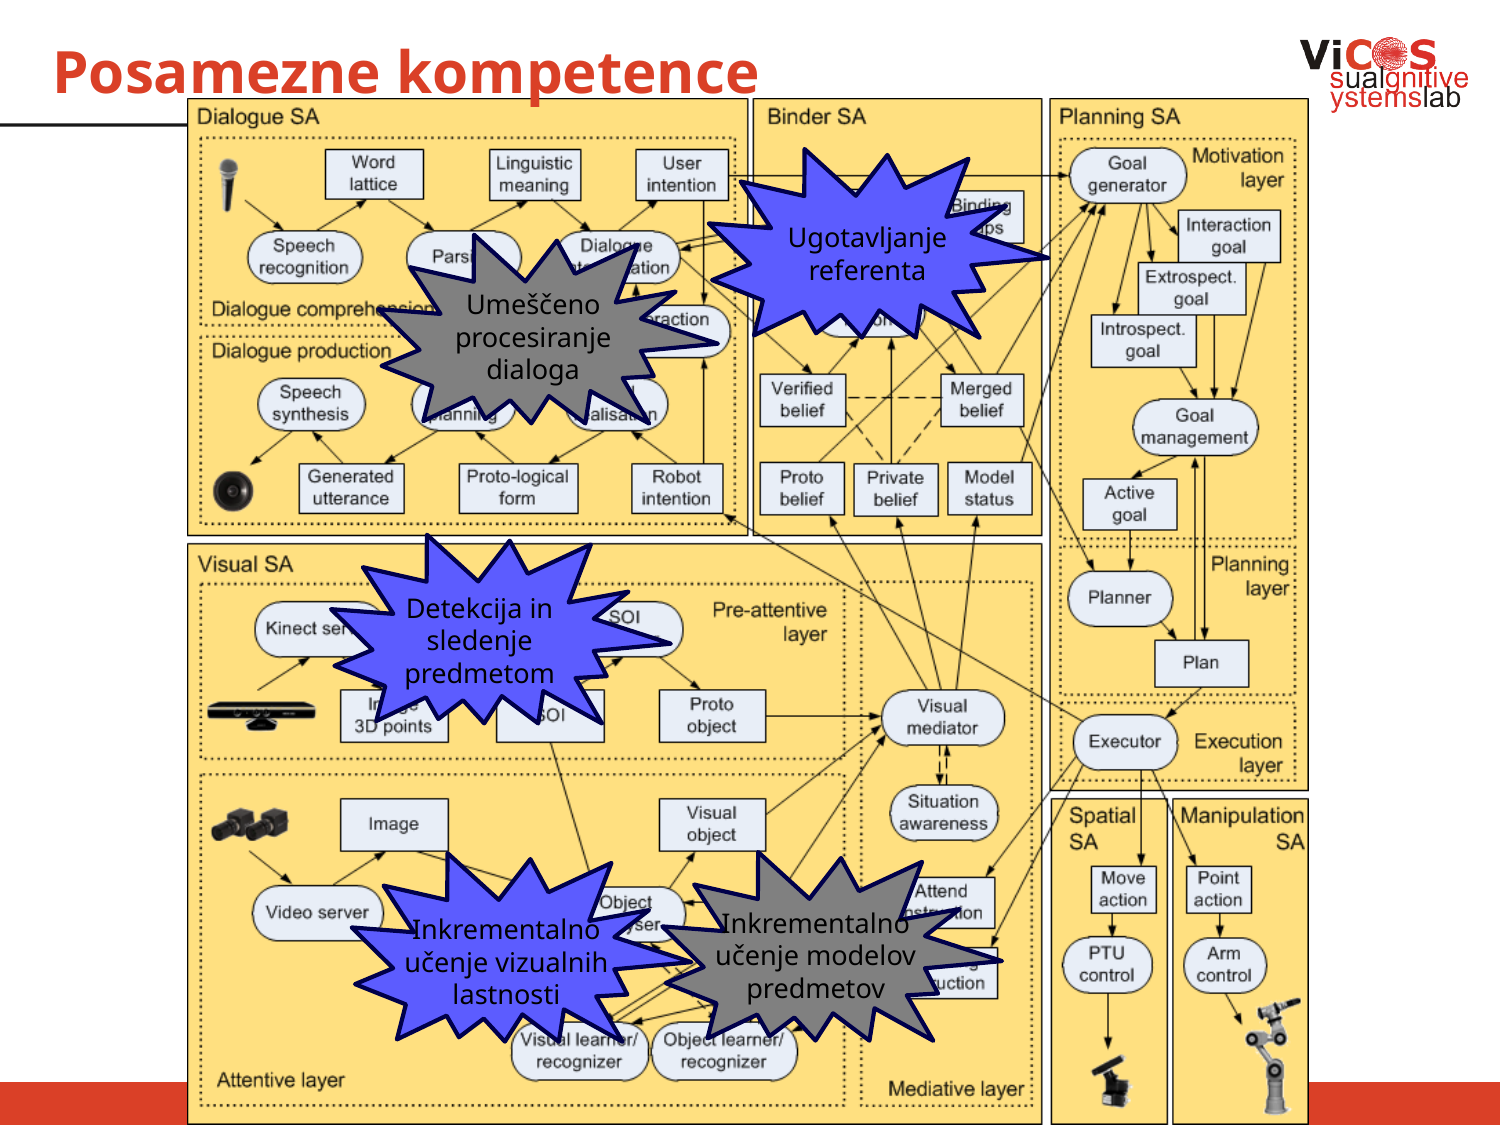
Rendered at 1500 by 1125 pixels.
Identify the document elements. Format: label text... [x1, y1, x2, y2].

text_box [707, 135, 1043, 368]
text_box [329, 520, 666, 754]
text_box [350, 839, 658, 1072]
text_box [377, 220, 713, 454]
title Posamezne kompetence [37, 24, 1255, 126]
picture [187, 37, 1468, 1125]
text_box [661, 838, 997, 1071]
